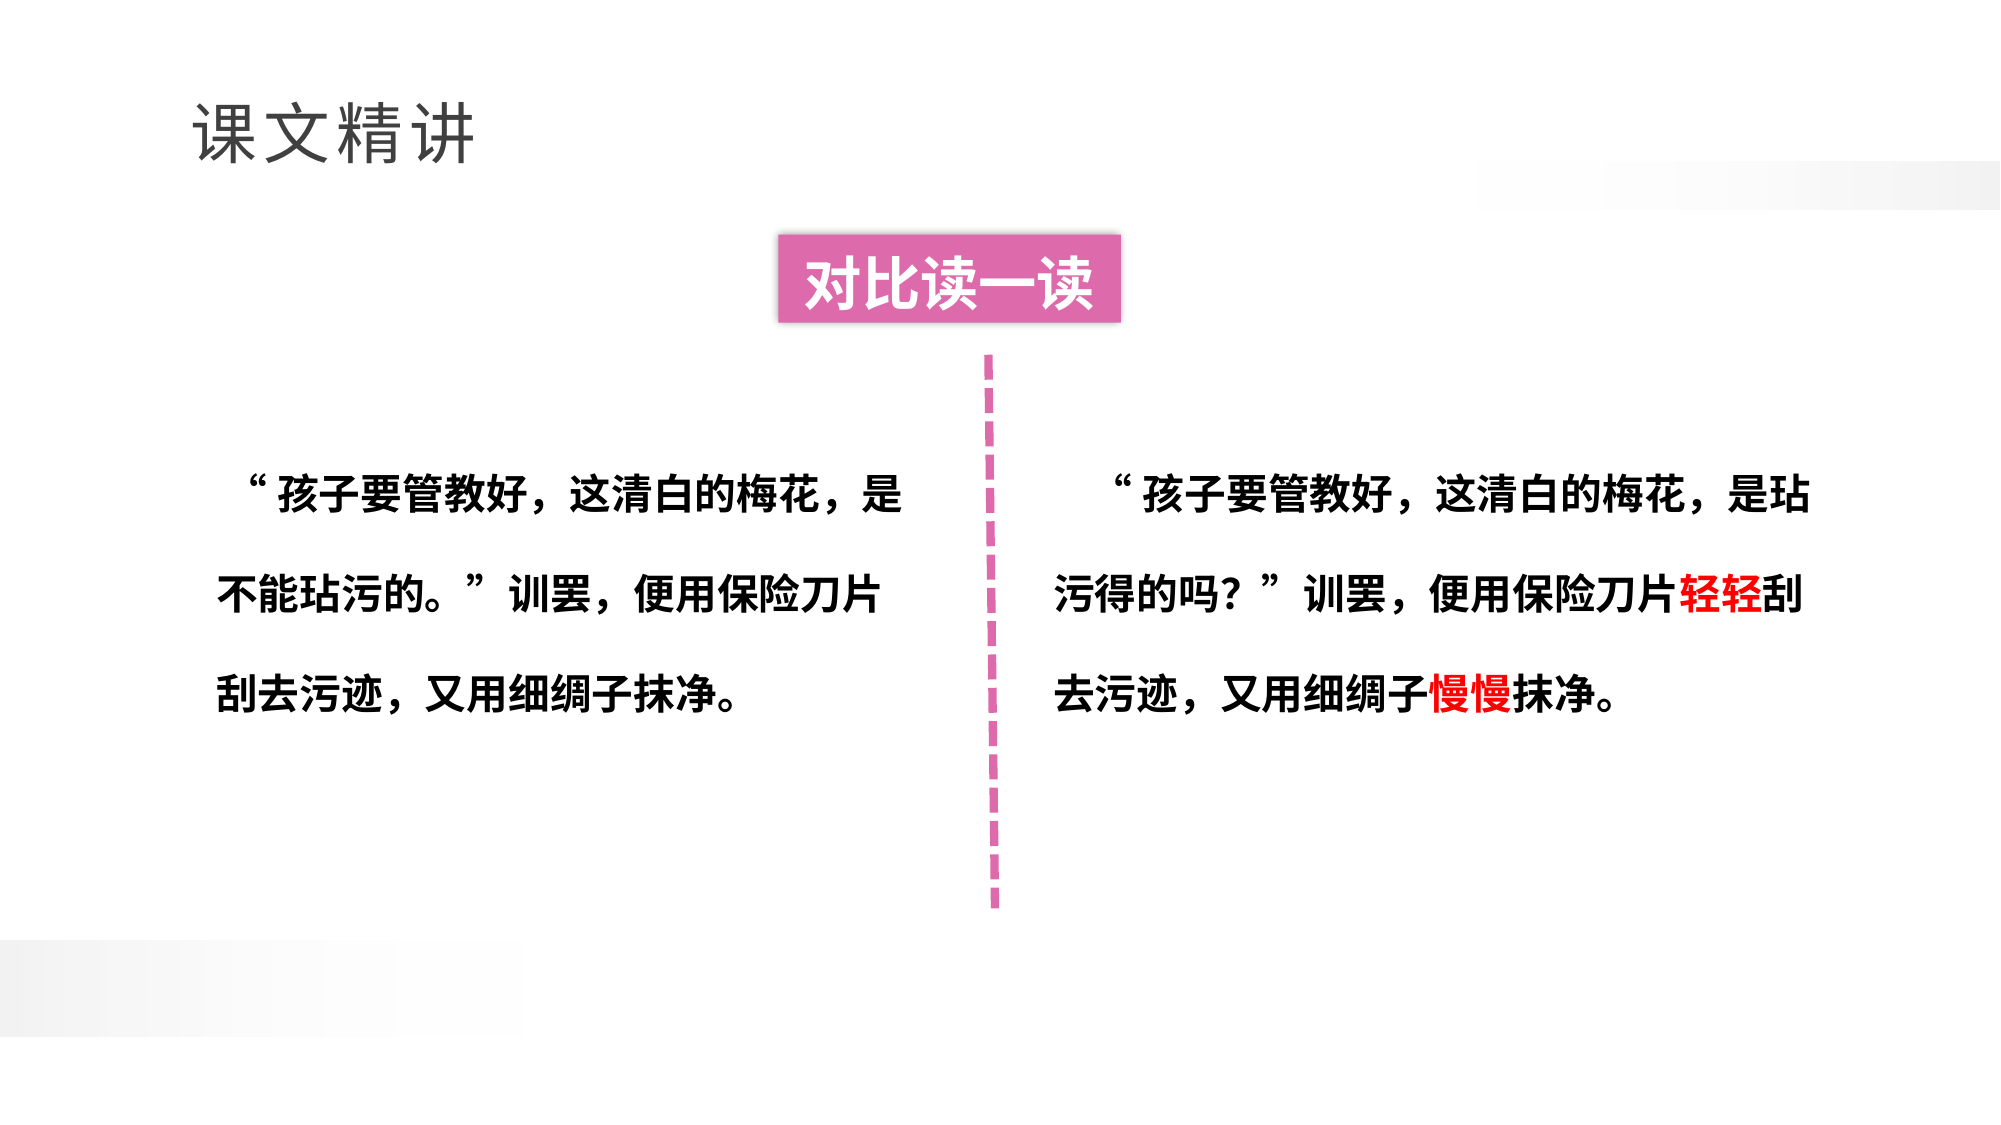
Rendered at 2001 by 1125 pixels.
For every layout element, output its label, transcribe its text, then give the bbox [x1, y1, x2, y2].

text_box 对比读一读 [778, 234, 1121, 323]
text_box “孩子要管教好，这清白的梅花，是玷污得的吗？”训罢，便用保险刀片轻轻刮去污迹，又用细绸子慢慢抹净。 [1041, 411, 1826, 724]
text_box “孩子要管教好，这清白的梅花，是不能玷污的。”训罢，便用保险刀片刮去污迹，又用细绸子抹净。 [204, 411, 919, 724]
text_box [714, 628, 1269, 635]
